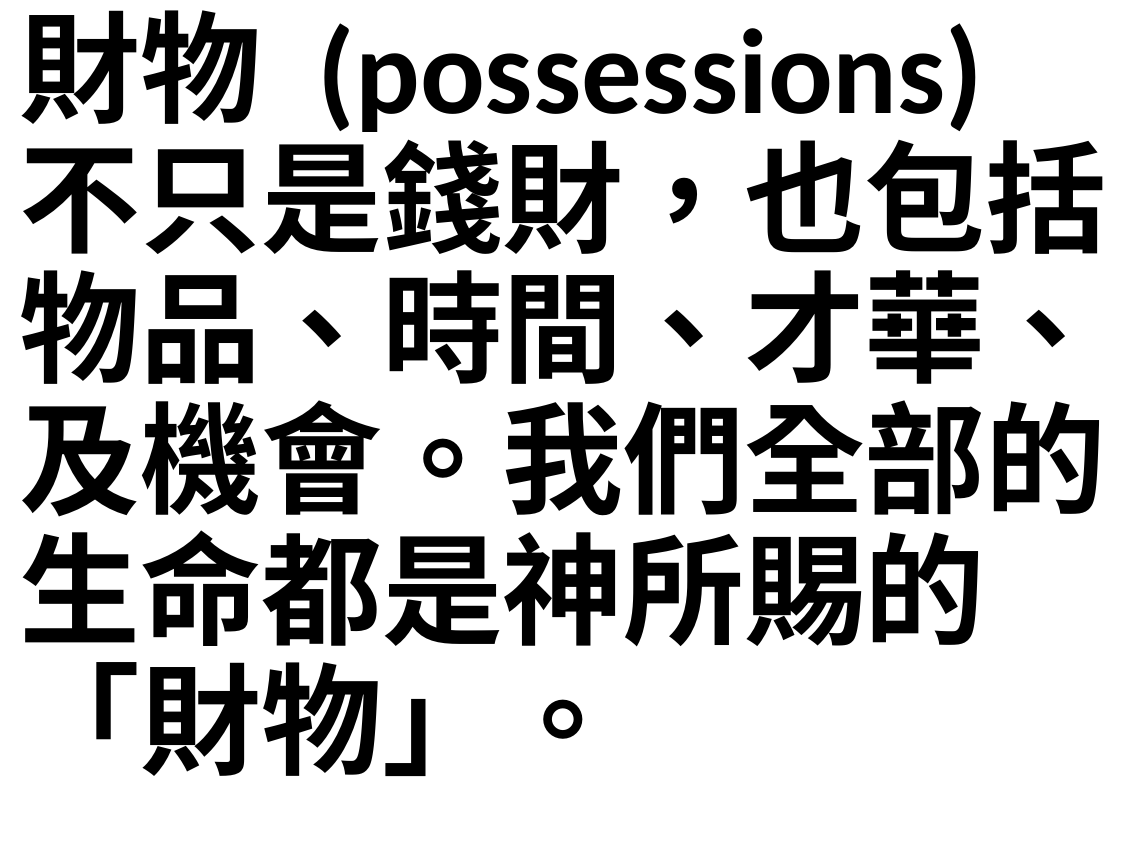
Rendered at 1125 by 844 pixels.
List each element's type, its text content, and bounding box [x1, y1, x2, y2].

list 財物 (possessions) 不只是錢財，也包括物品、時間、才華、及機會。我們全部的生命都是神所賜的「財物」。 [4, 1, 1125, 670]
